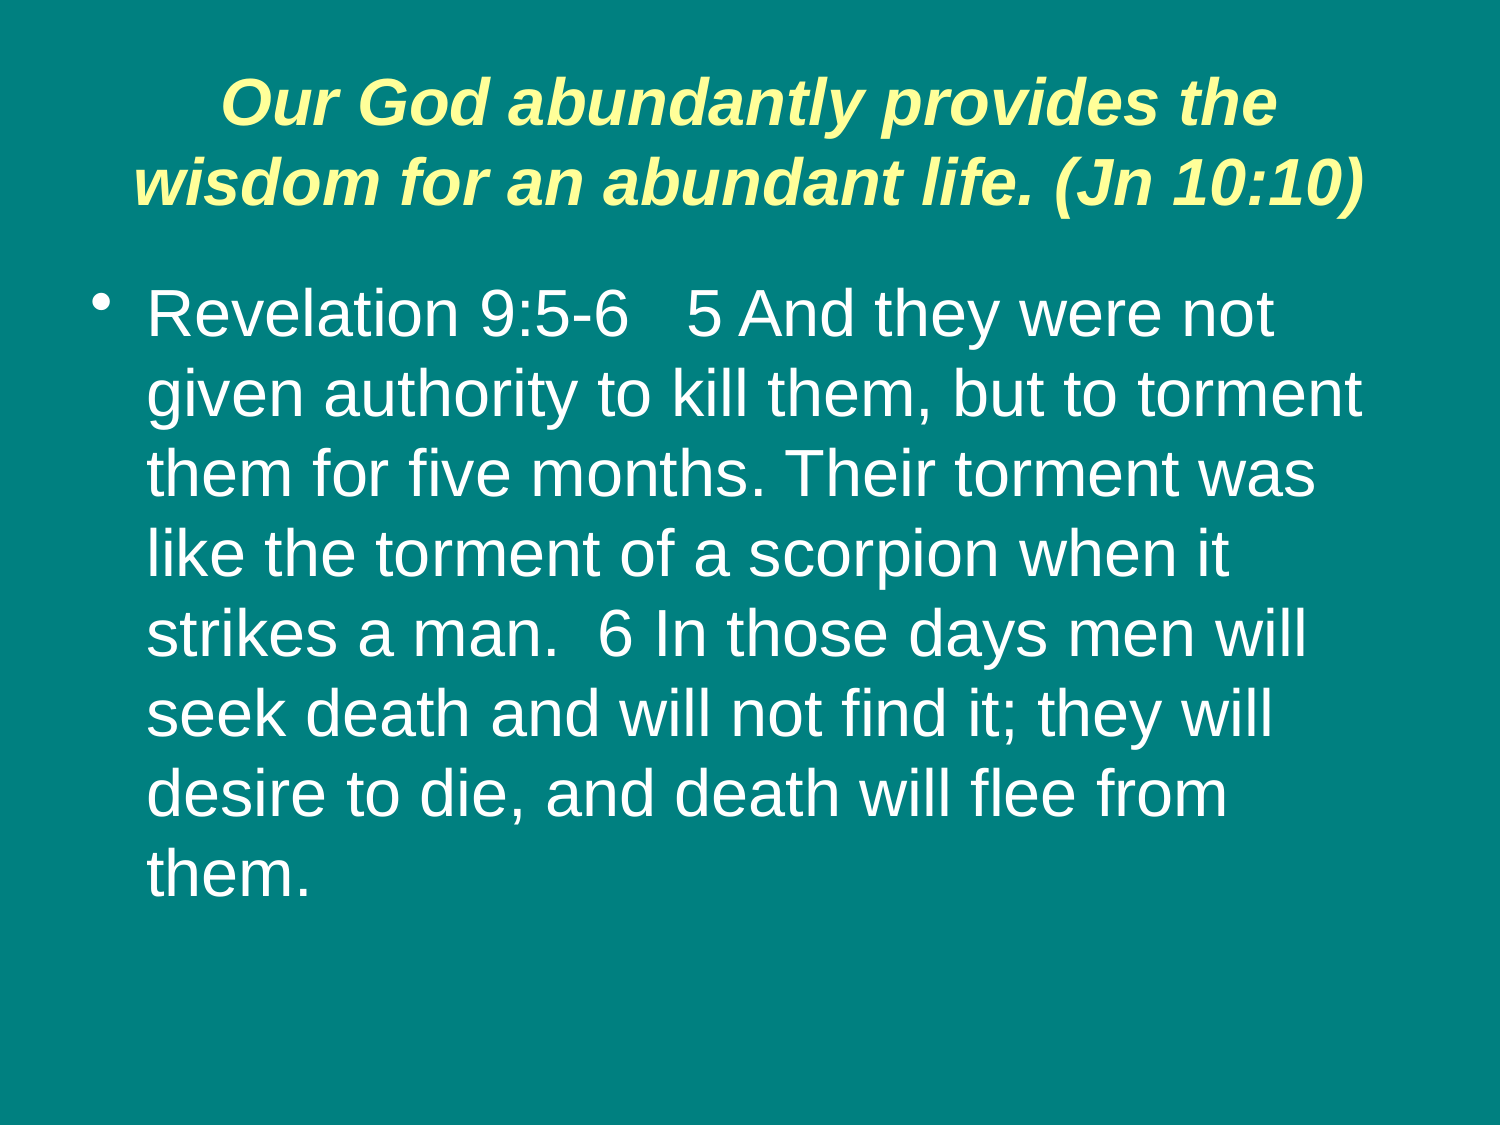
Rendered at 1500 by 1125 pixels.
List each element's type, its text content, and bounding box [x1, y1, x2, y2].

title Our God abundantly provides the wisdom for an abundant life. (Jn 10:10) [75, 45, 1425, 233]
list Revelation 9:5-6 5 And they were not given authority to kill them, but to torment them for five months. Their torment was like the torment of a scorpion when it strikes a man. 6 In those days men will seek death and will not find it; they will desire to die, and death will flee from them. [75, 262, 1425, 1005]
